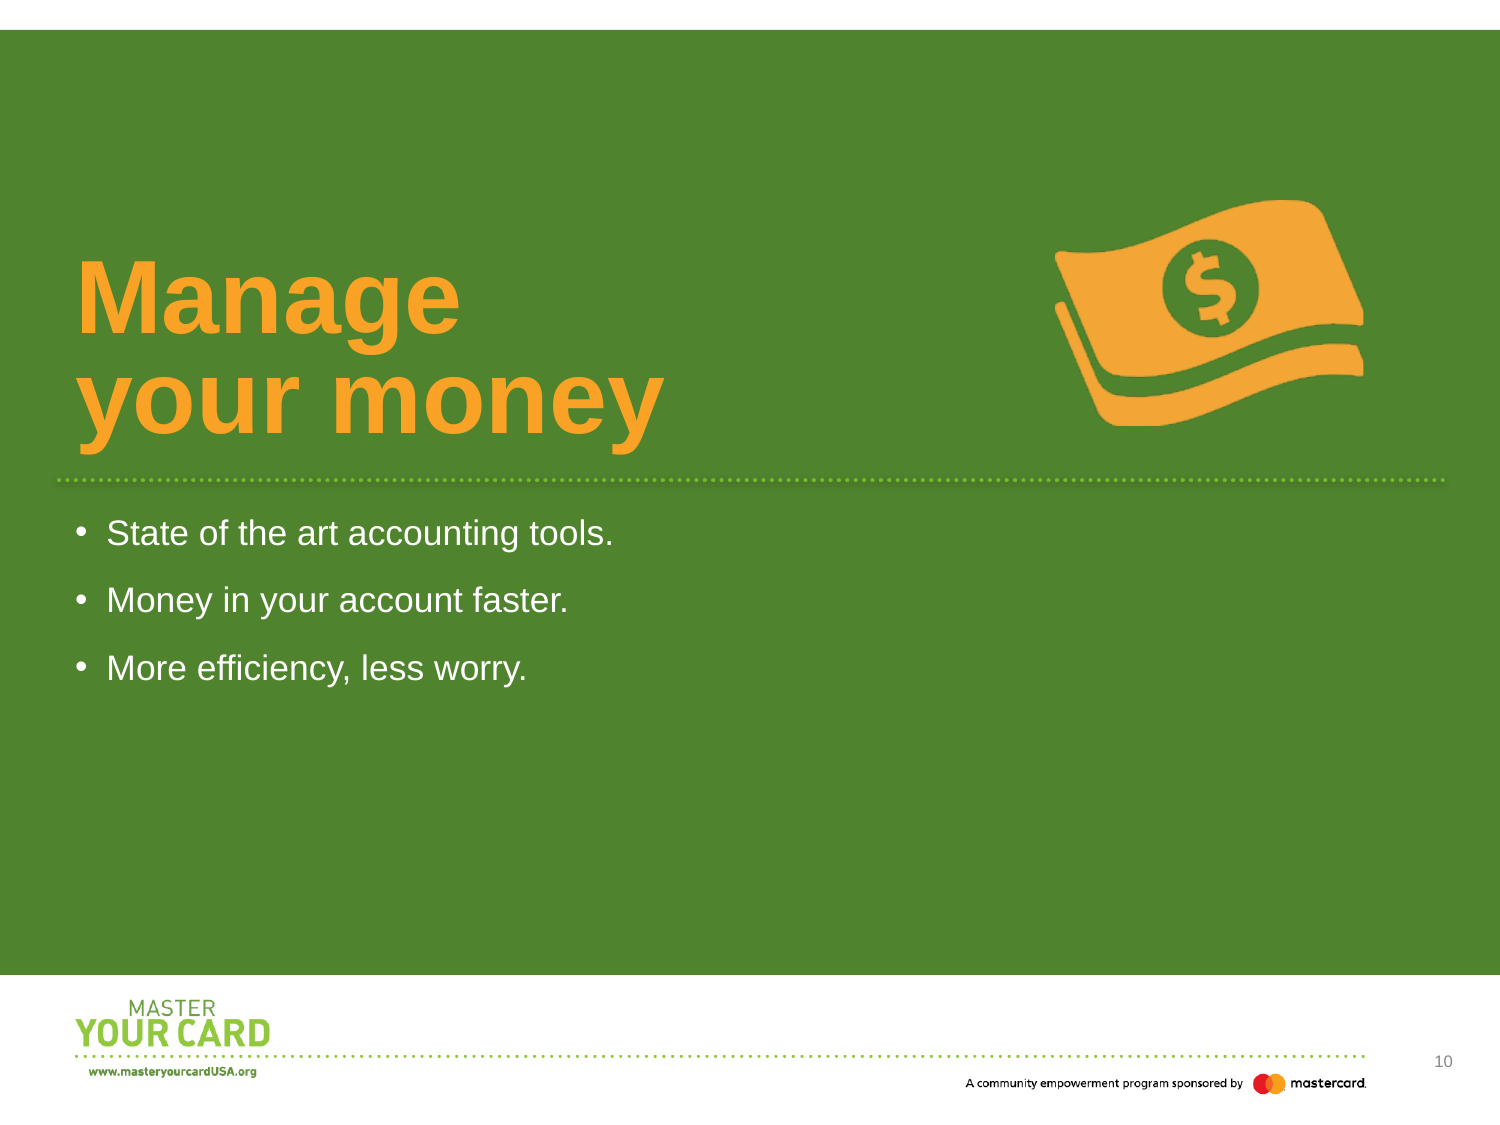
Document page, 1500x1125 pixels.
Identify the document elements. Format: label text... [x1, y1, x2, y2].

text_box Manage your money [75, 186, 792, 454]
text_box State of the art accounting tools. Money in your account faster. More efficiency, less worry. [75, 509, 1170, 688]
picture [0, 989, 1389, 1125]
picture [1054, 199, 1364, 426]
